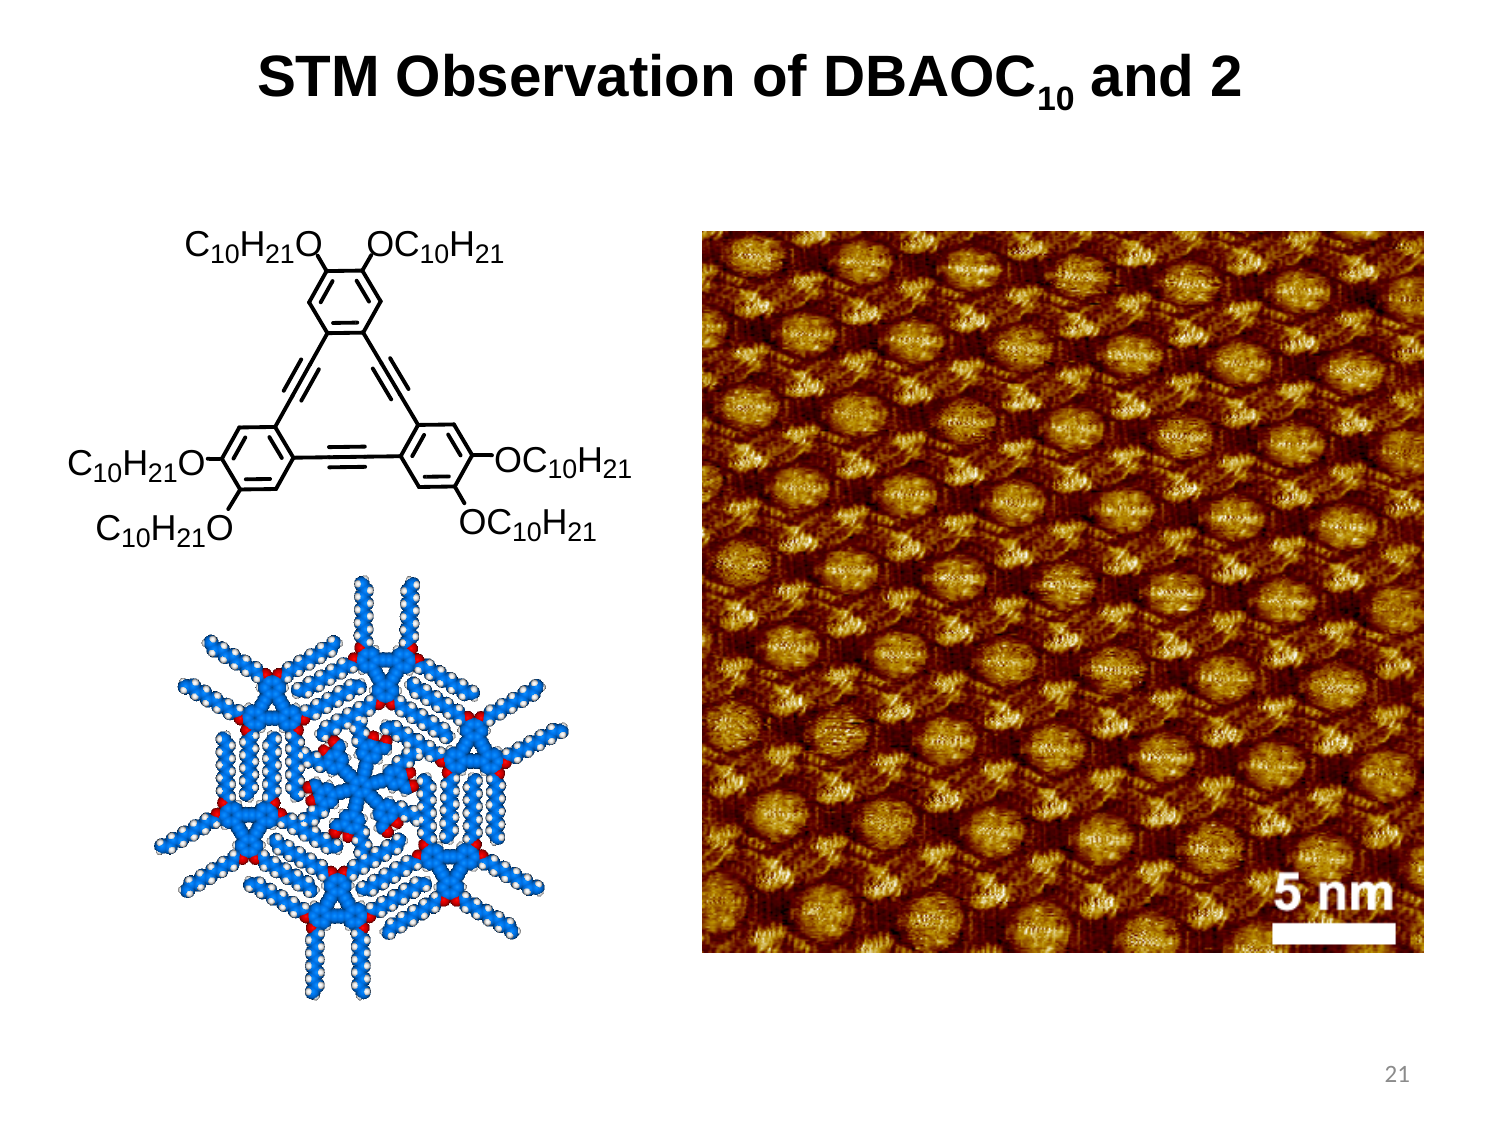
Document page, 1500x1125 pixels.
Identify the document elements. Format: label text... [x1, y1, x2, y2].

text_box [64, 219, 645, 551]
picture [702, 231, 1424, 953]
picture [146, 562, 574, 1005]
title STM Observation of DBAOC10 and 2 [74, 0, 1426, 172]
slide_number 21 [1074, 1042, 1425, 1103]
